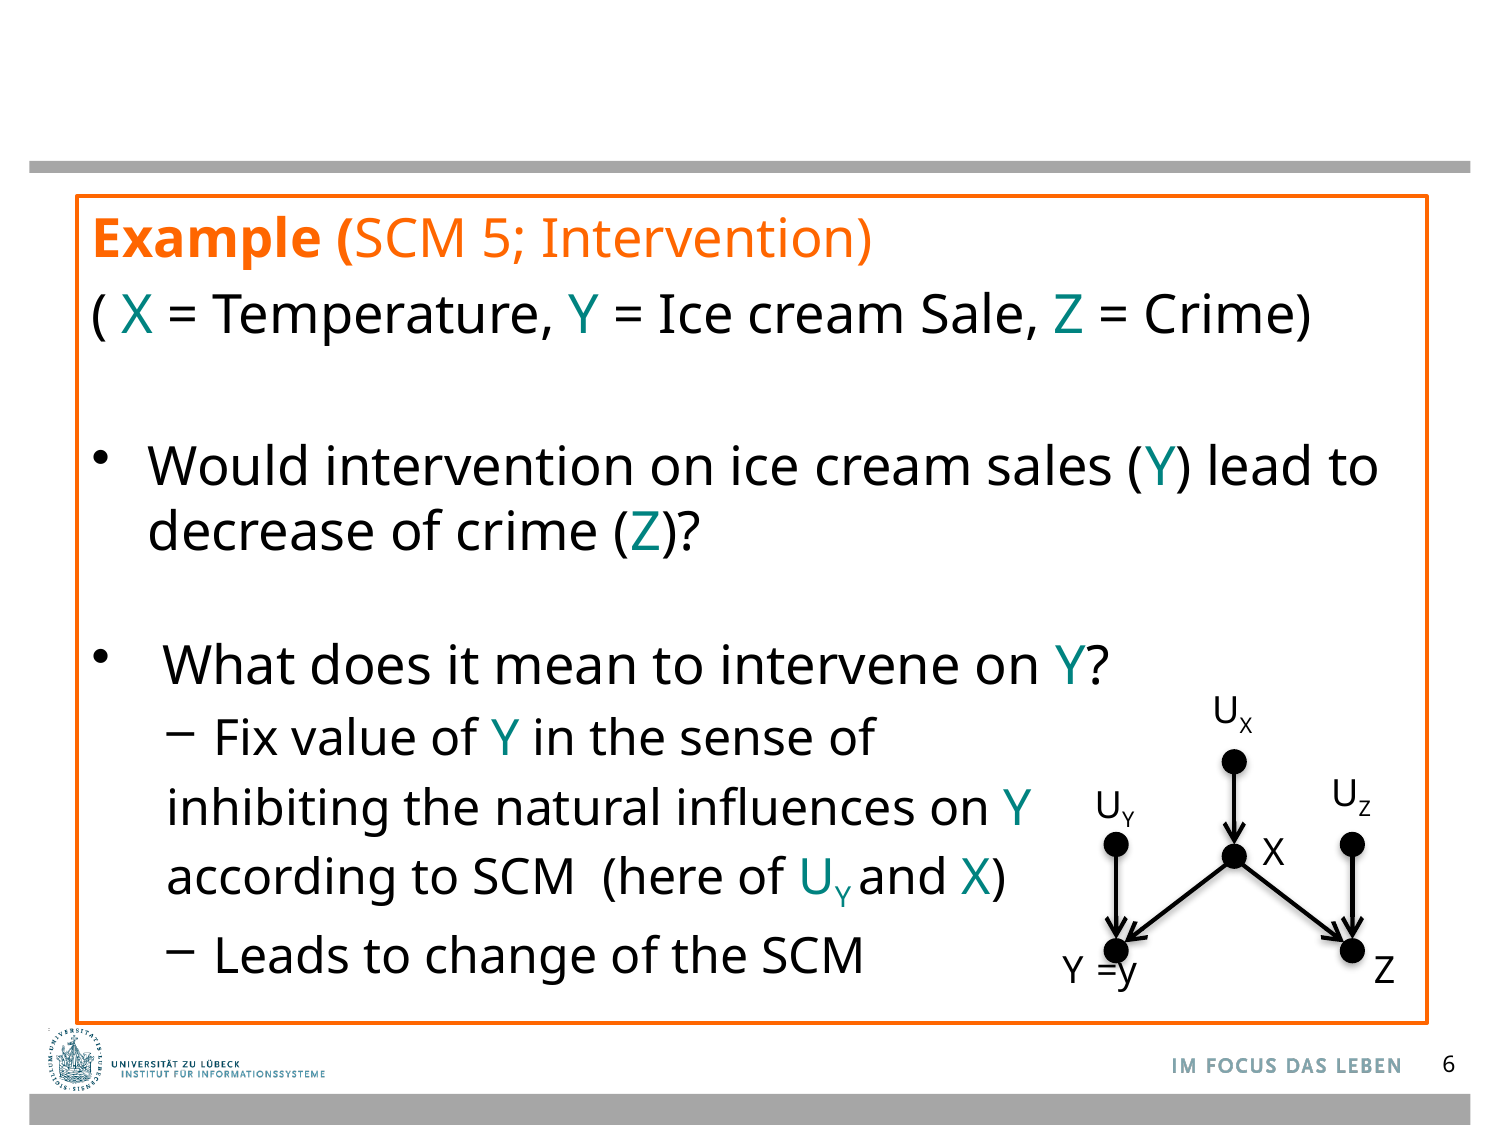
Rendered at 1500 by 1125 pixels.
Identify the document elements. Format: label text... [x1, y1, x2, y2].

text_box UZ [1316, 761, 1387, 828]
text_box [1339, 941, 1359, 964]
text_box X [1248, 820, 1300, 863]
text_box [1124, 864, 1227, 943]
text_box UY [1079, 773, 1150, 840]
text_box UX [1197, 679, 1268, 745]
text_box Y [1047, 938, 1081, 999]
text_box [1242, 864, 1345, 943]
text_box [1221, 845, 1247, 869]
slide_number 6 [1305, 1050, 1471, 1083]
text_box [1339, 831, 1365, 857]
text_box [1103, 840, 1129, 857]
picture [1173, 1058, 1305, 1073]
list Example (SCM 5; Intervention) ( X = Temperature, Y = Ice cream Sale, Z = Crime) Would intervention on ice cream sales (Y) lead to decrease of crime (Z)? What does it mean to intervene on Y? Fix value of Y in the sense of inhibiting the natural influences on Y according to SCM (here of UY and X) Leads to change of the SCM [75, 194, 1429, 1025]
text_box =y [1081, 938, 1153, 999]
text_box Z [1359, 938, 1411, 999]
text_box [1221, 749, 1247, 774]
